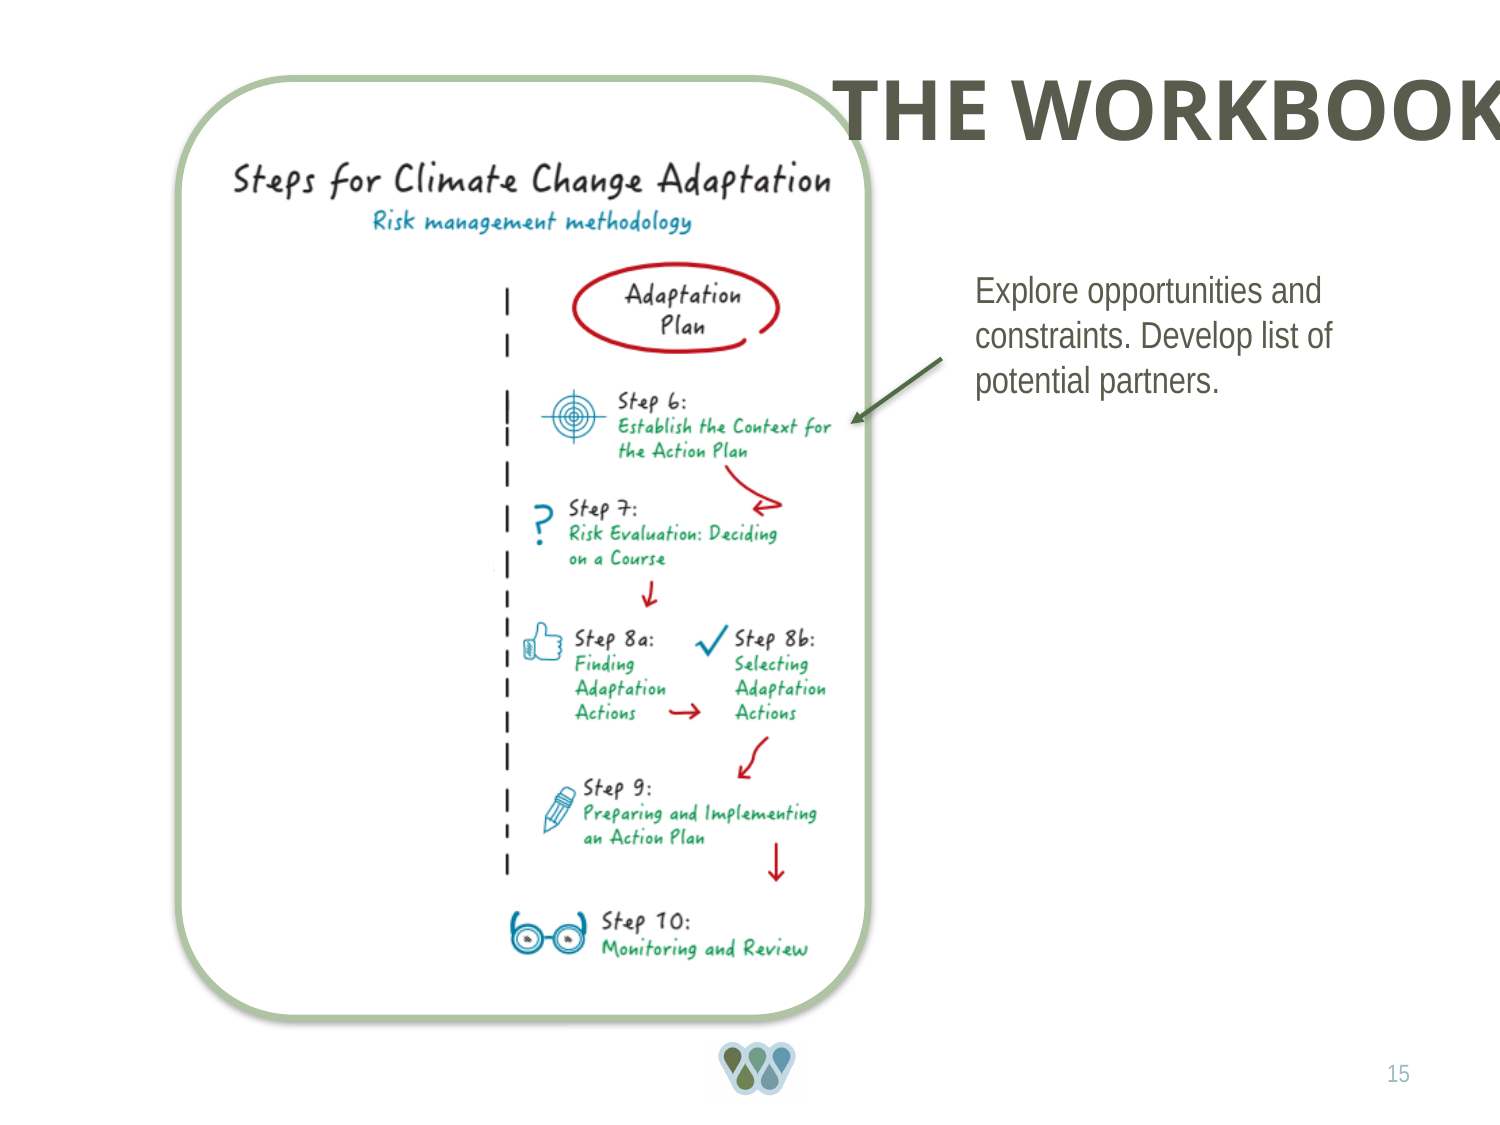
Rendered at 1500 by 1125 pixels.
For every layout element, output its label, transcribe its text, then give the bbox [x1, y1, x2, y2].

picture [476, 898, 816, 983]
slide_number 15 [1074, 1042, 1425, 1103]
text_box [850, 358, 943, 425]
title The WorkBook [809, 13, 1500, 202]
picture [705, 1042, 807, 1106]
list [493, 259, 833, 887]
picture [207, 150, 855, 252]
text_box [177, 77, 869, 1019]
text_box Explore opportunities and constraints. Develop list of potential partners. [960, 259, 1466, 409]
